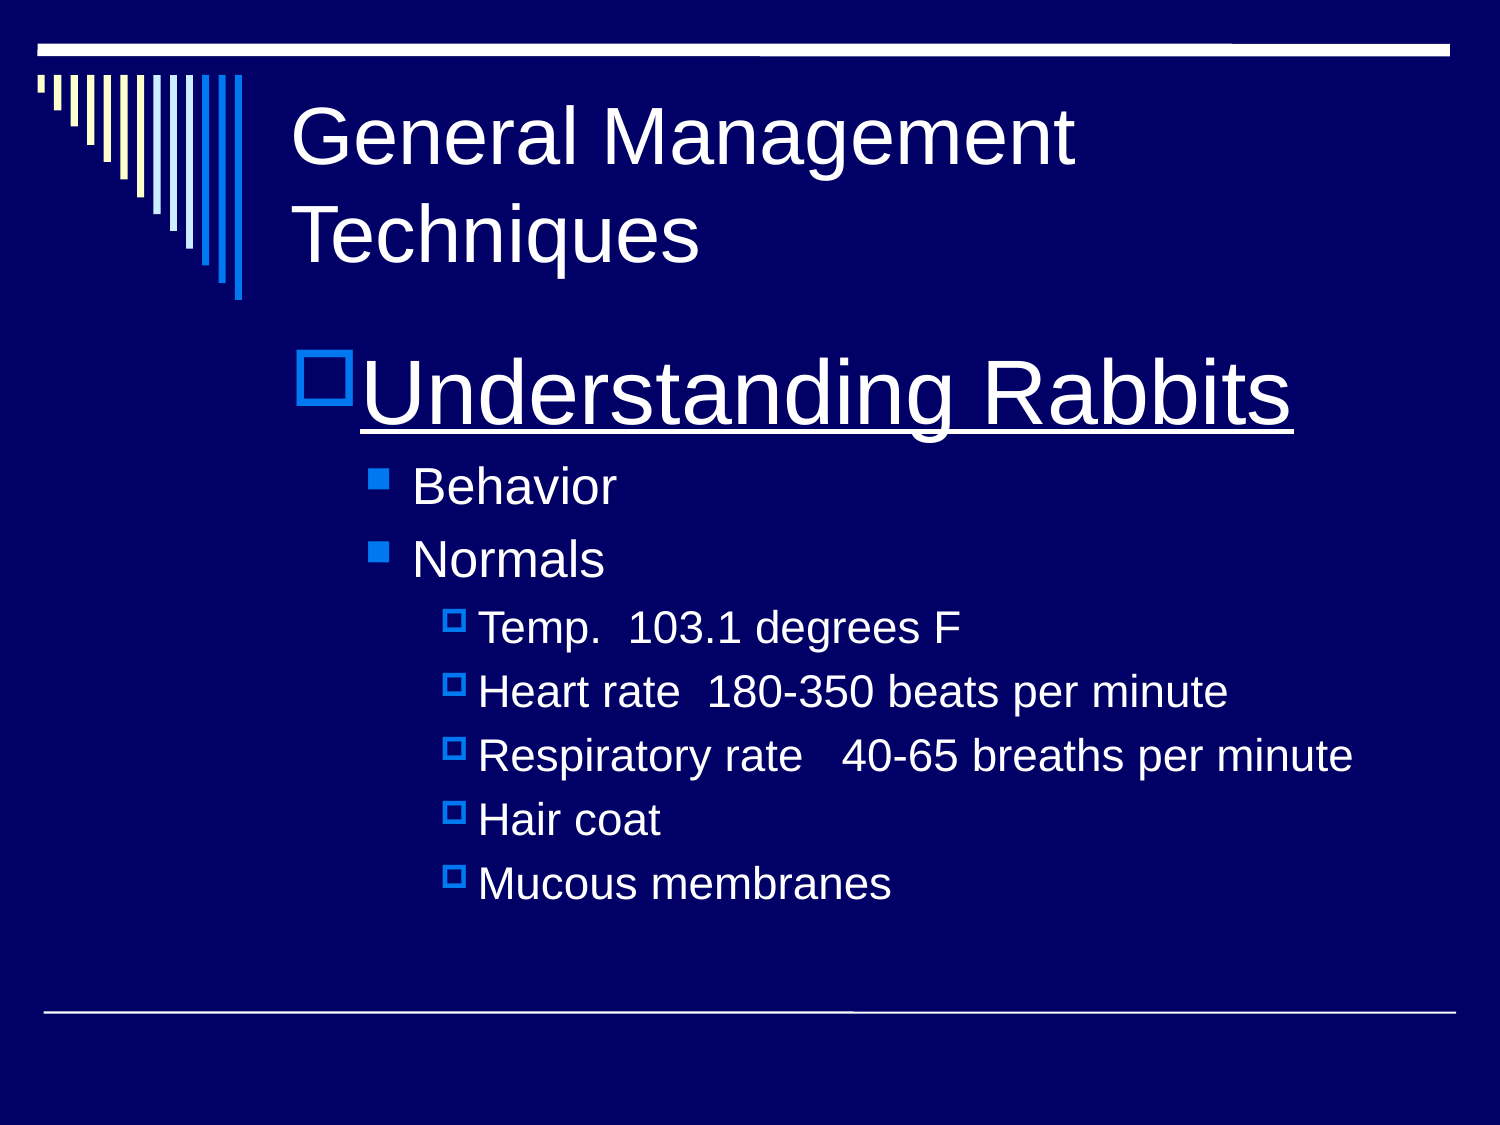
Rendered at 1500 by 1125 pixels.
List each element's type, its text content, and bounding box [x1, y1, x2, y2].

title General Management Techniques [275, 75, 1425, 288]
list Understanding Rabbits Behavior Normals Temp. 103.1 degrees F Heart rate 180-350 beats per minute Respiratory rate 40-65 breaths per minute Hair coat Mucous membranes [275, 324, 1425, 1000]
